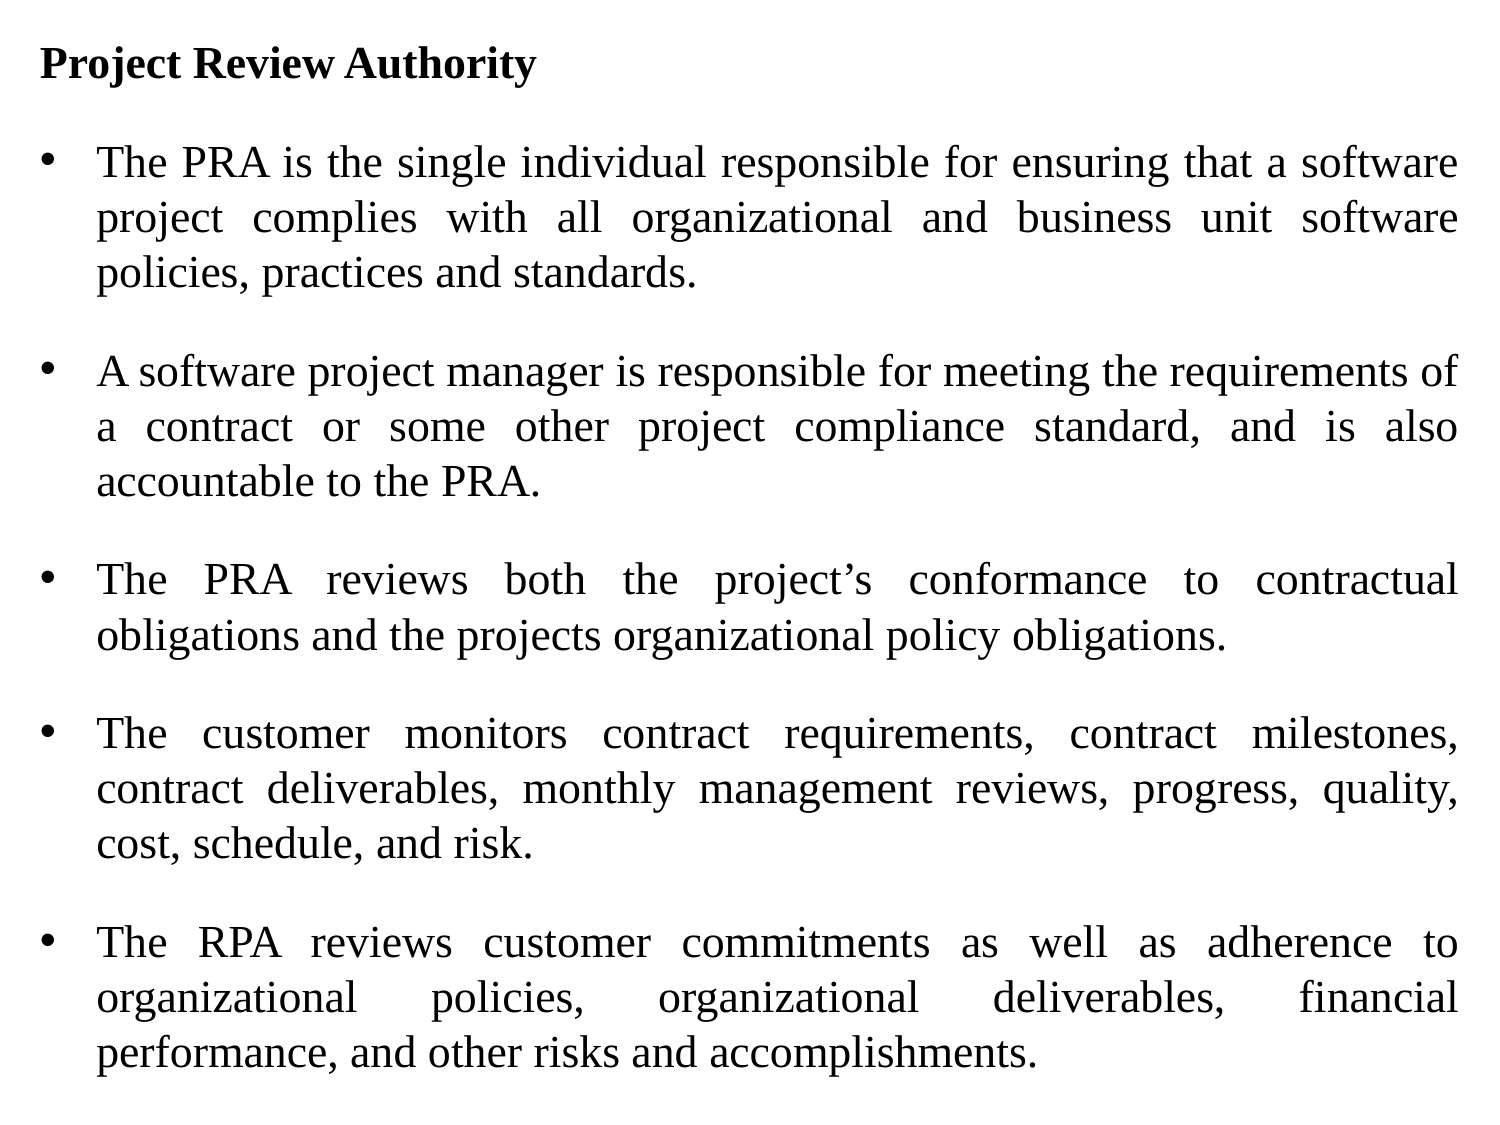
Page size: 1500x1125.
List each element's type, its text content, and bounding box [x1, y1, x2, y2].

list Project Review Authority The PRA is the single individual responsible for ensuring that a software project complies with all organizational and business unit software policies, practices and standards. A software project manager is responsible for meeting the requirements of a contract or some other project compliance standard, and is also accountable to the PRA. The PRA reviews both the project’s conformance to contractual obligations and the projects organizational policy obligations. The customer monitors contract requirements, contract milestones, contract deliverables, monthly management reviews, progress, quality, cost, schedule, and risk. The RPA reviews customer commitments as well as adherence to organizational policies, organizational deliverables, financial performance, and other risks and accomplishments. [24, 24, 1475, 1088]
